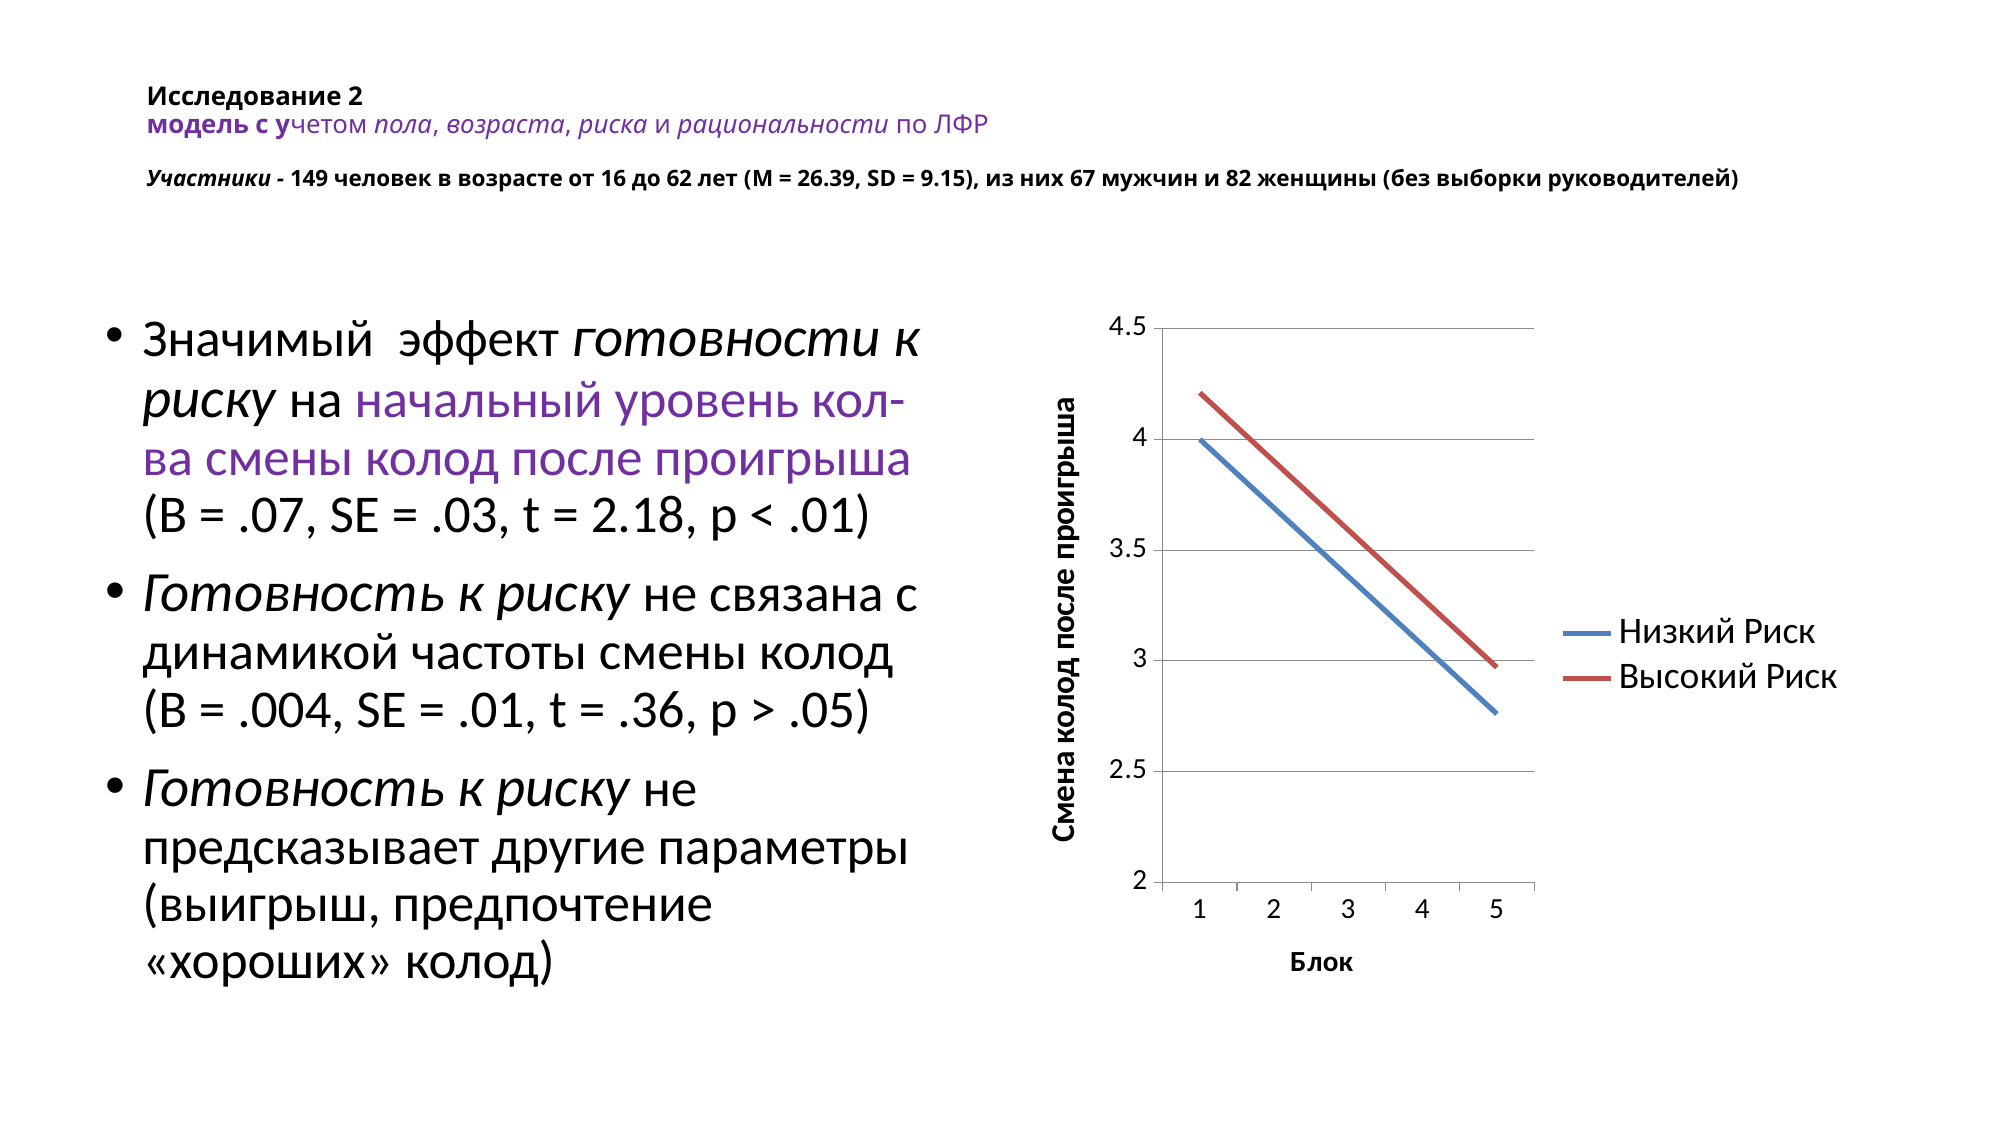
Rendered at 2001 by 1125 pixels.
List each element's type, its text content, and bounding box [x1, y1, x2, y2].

list Значимый эффект готовности к риску на начальный уровень кол-ва смены колод после проигрыша (B = .07, SE = .03, t = 2.18, p < .01) Готовность к риску не связана с динамикой частоты смены колод (B = .004, SE = .01, t = .36, p > .05) Готовность к риску не предсказывает другие параметры (выигрыш, предпочтение «хороших» колод) [90, 299, 941, 1014]
chart [1012, 299, 1863, 1014]
title Исследование 2 модель с учетом пола, возраста, риска и рациональности по ЛФР Участники - 149 человек в возрасте от 16 до 62 лет (M = 26.39, SD = 9.15), из них 67 мужчин и 82 женщины (без выборки руководителей) [131, 44, 1857, 262]
